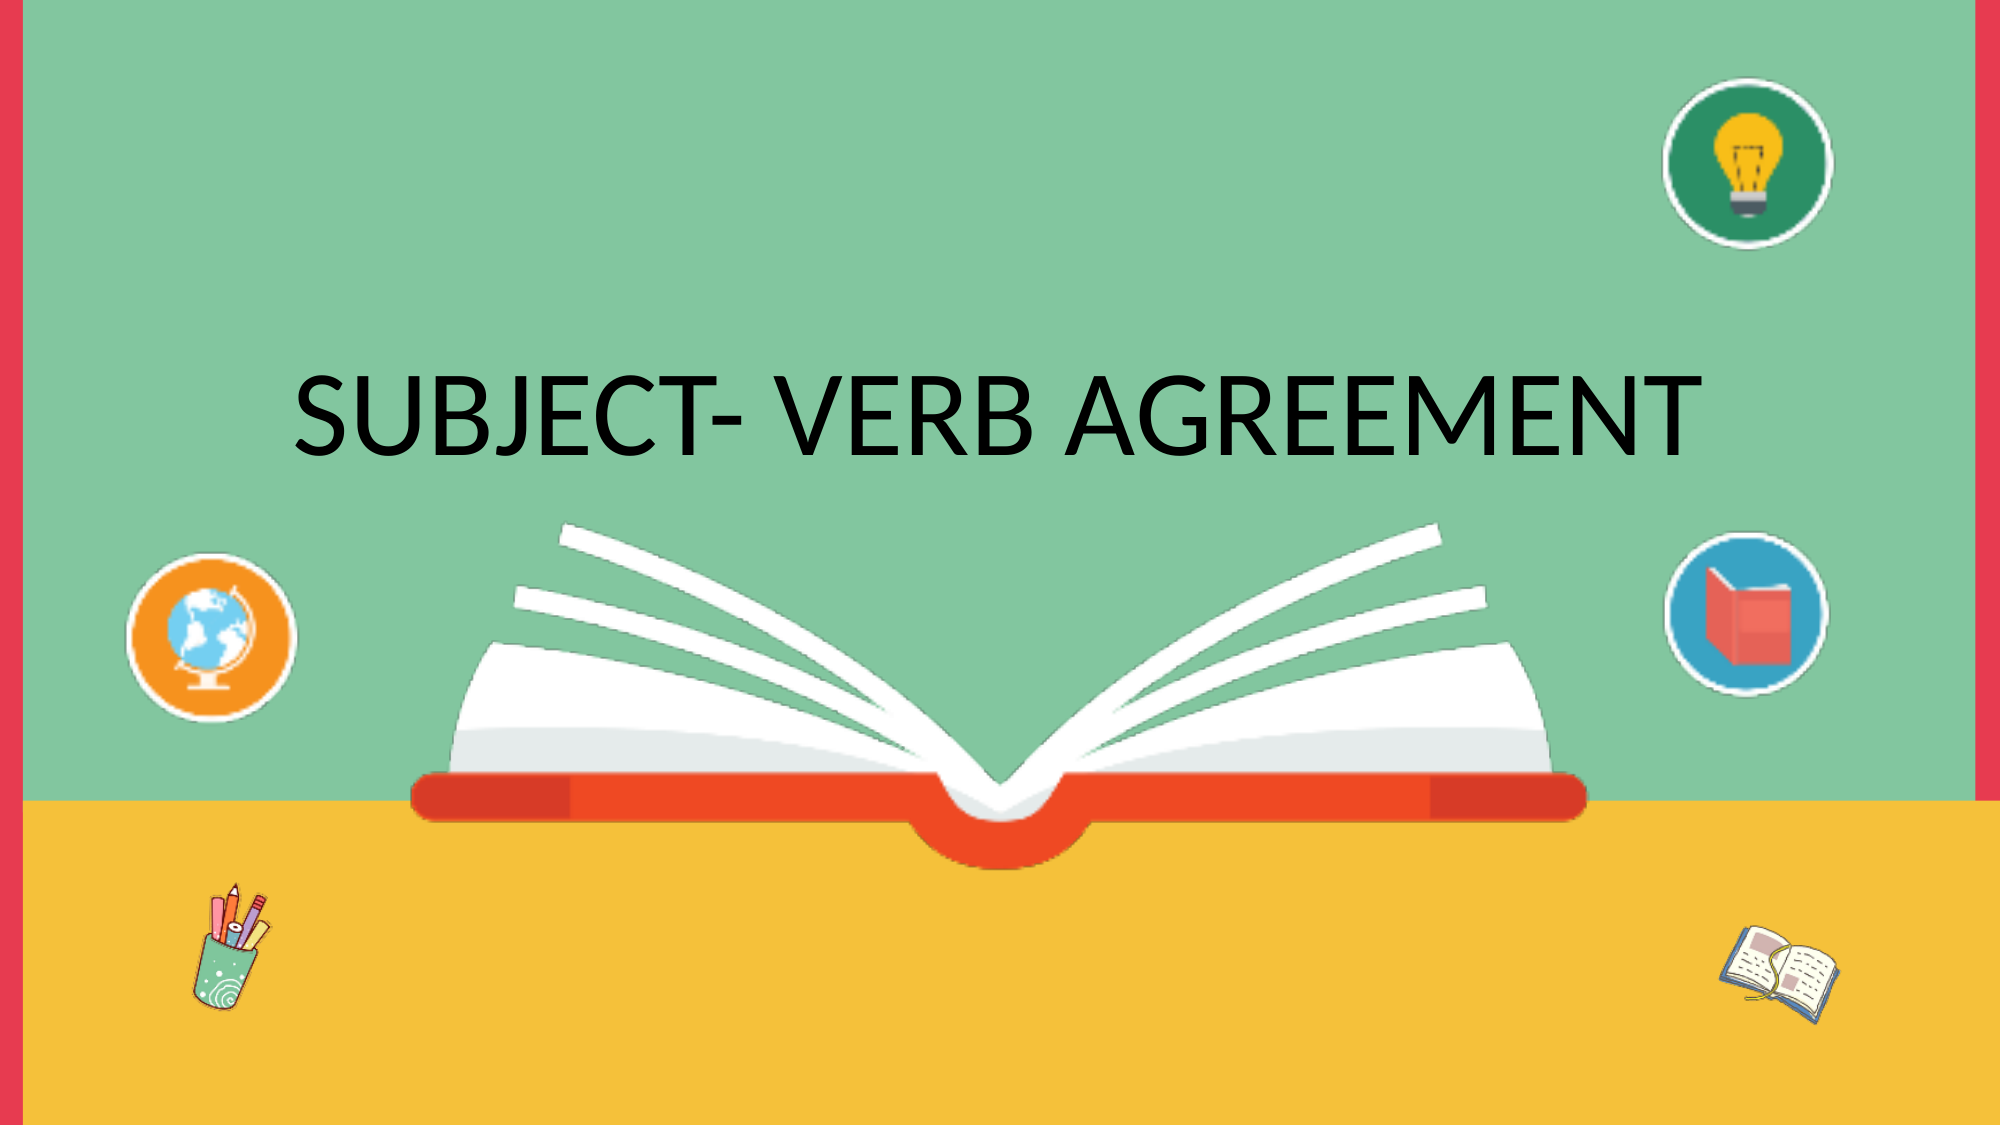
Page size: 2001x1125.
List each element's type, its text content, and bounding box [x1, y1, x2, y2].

picture [180, 868, 280, 1017]
picture [102, 531, 337, 736]
text_box [22, 800, 2000, 1125]
picture [371, 466, 1851, 917]
text_box SUBJECT- VERB AGREEMENT [22, 0, 1976, 800]
picture [1634, 63, 1862, 268]
picture [1710, 920, 1851, 1029]
